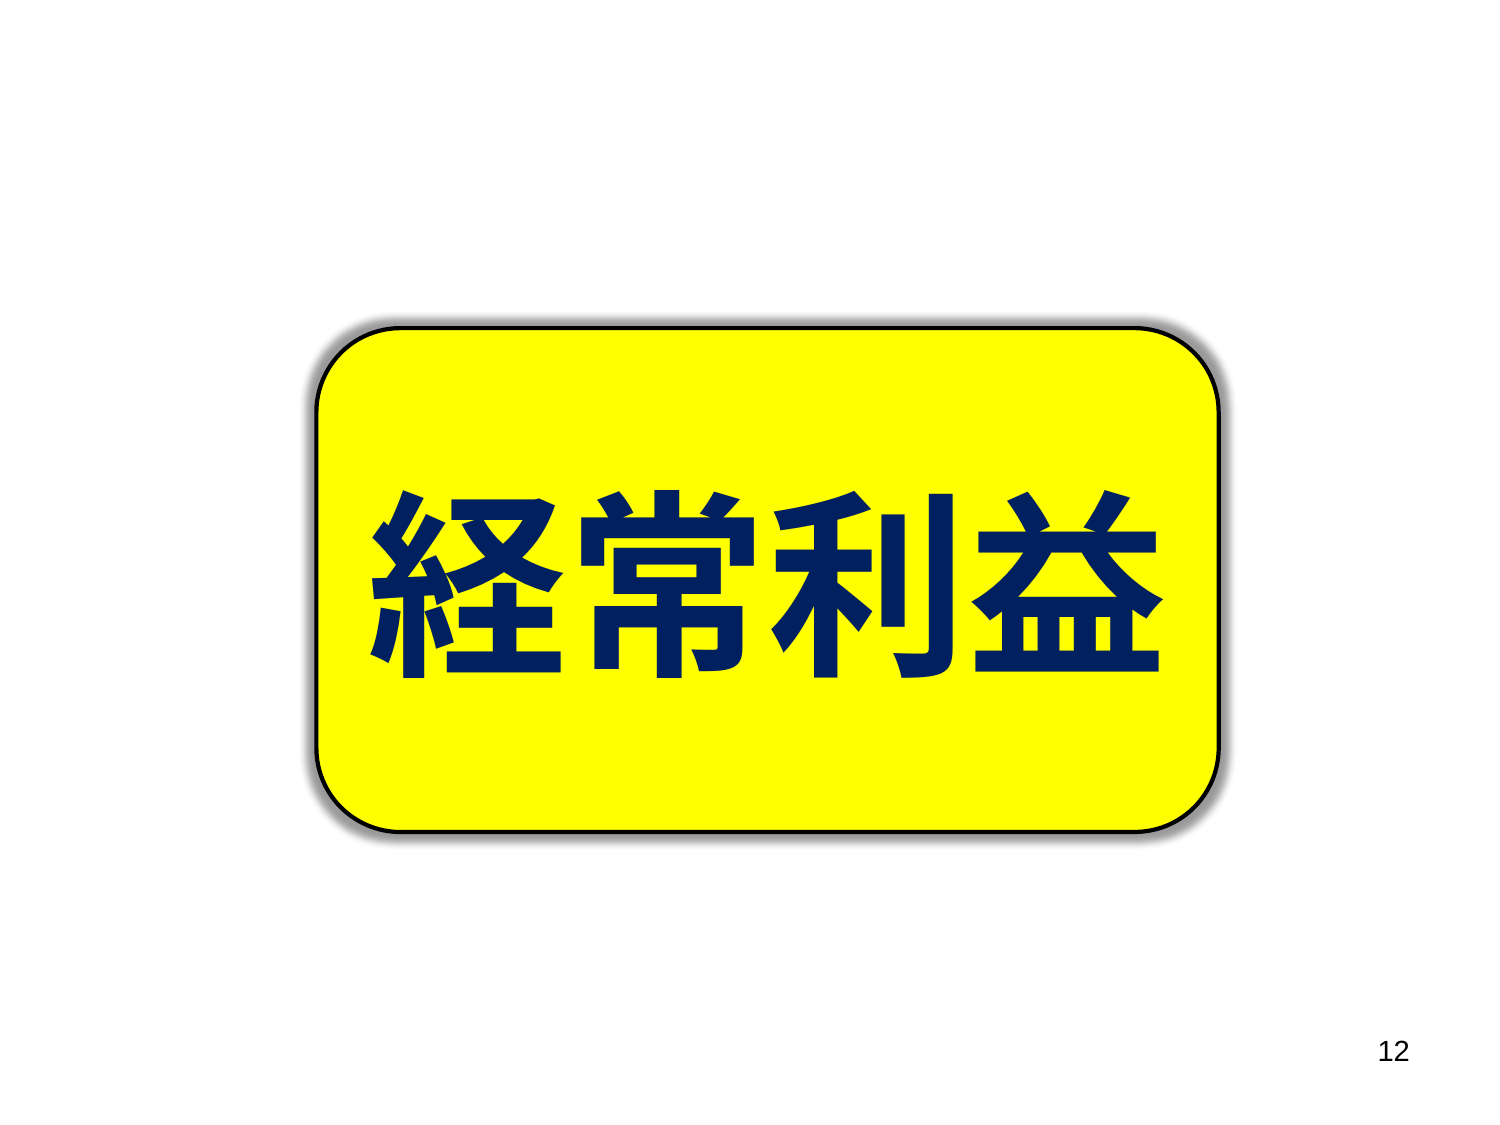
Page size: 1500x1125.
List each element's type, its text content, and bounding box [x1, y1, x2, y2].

text_box 経常利益 [314, 326, 1221, 835]
slide_number 12 [1074, 1024, 1426, 1103]
